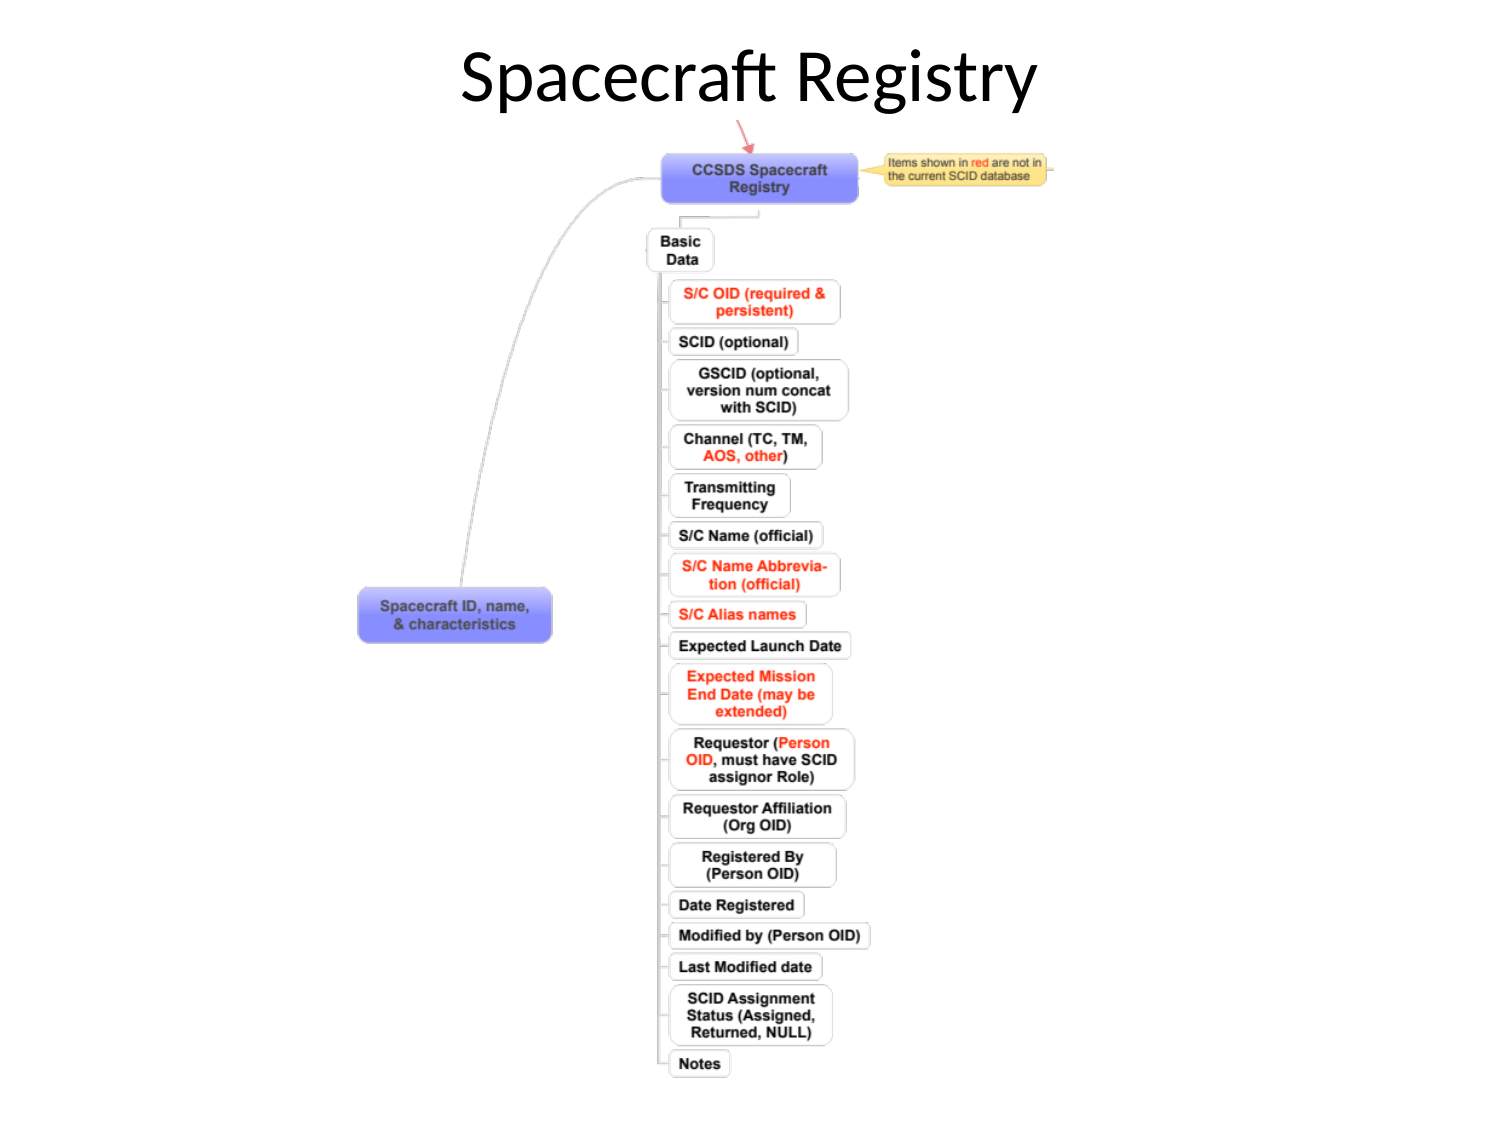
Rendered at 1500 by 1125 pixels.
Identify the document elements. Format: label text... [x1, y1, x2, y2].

title Spacecraft Registry [75, 19, 1425, 125]
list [261, 120, 1158, 1086]
